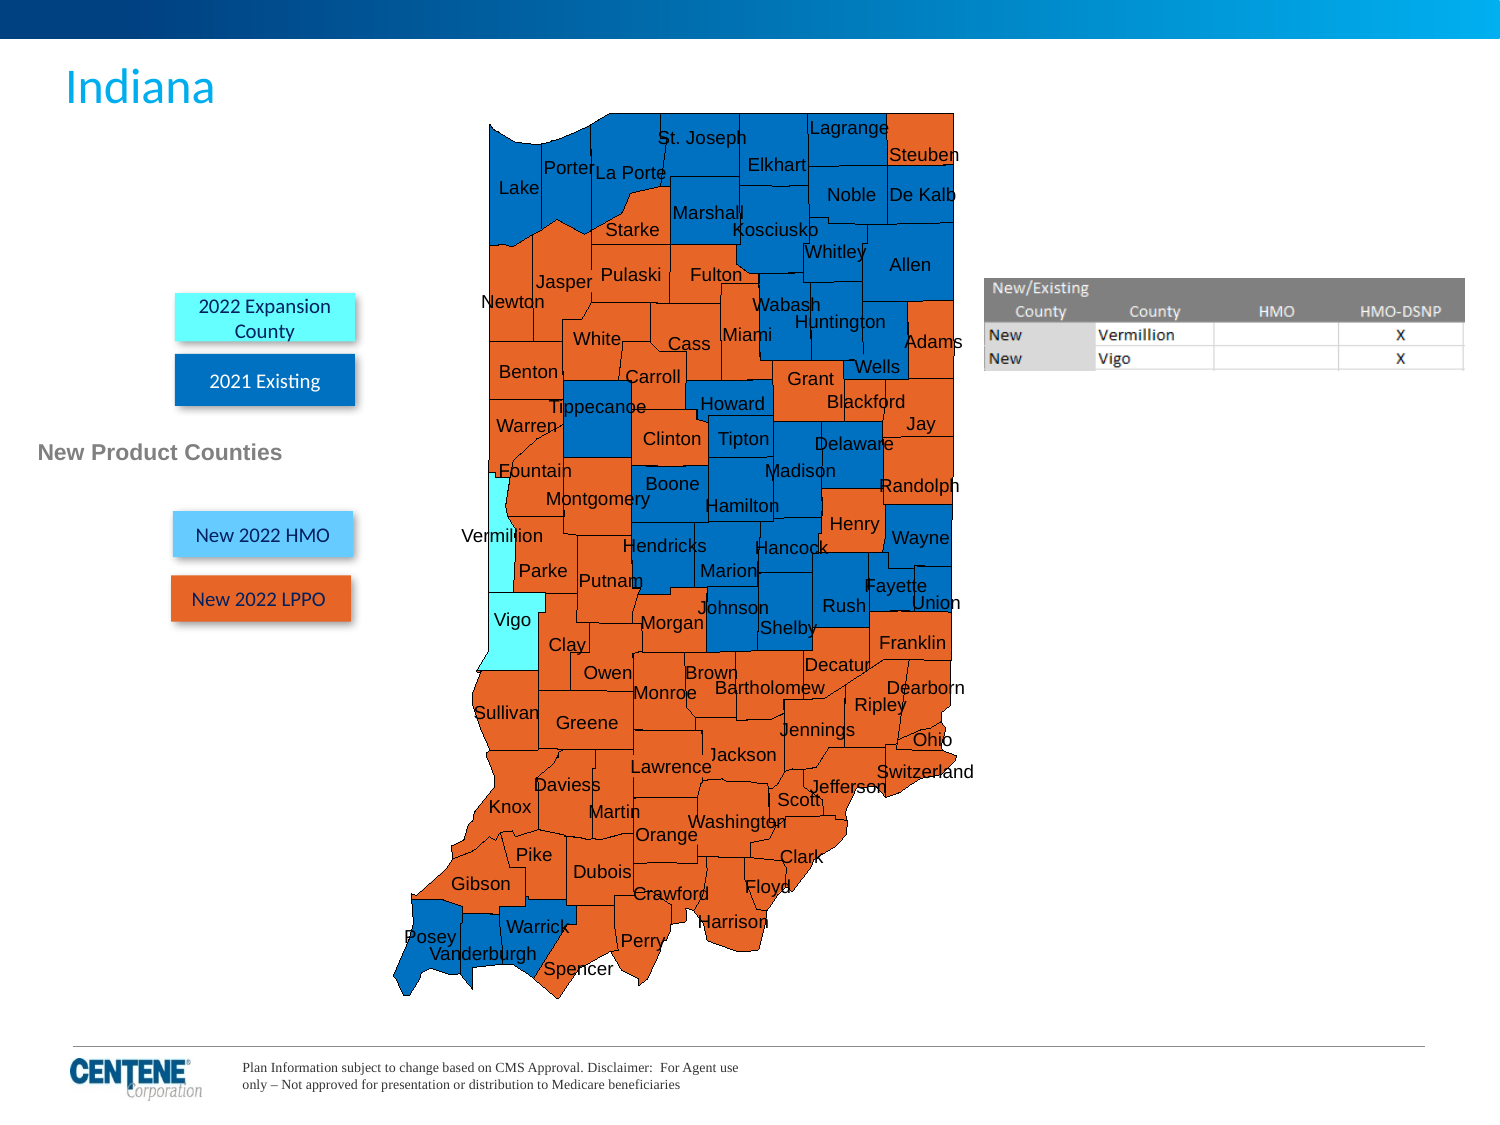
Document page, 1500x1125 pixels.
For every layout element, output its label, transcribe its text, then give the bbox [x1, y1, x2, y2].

text_box [534, 293, 591, 342]
text_box Henry [829, 511, 880, 534]
text_box Posey [404, 924, 457, 947]
text_box Jefferson [809, 775, 887, 798]
text_box Lawrence [630, 755, 713, 778]
text_box White [573, 327, 622, 350]
text_box [566, 834, 634, 906]
text_box [660, 113, 739, 125]
text_box Starke [605, 217, 660, 241]
text_box [882, 378, 954, 437]
text_box [693, 857, 757, 915]
text_box Vanderburgh [429, 941, 537, 965]
text_box Fulton [690, 262, 743, 286]
text_box [571, 622, 642, 691]
text_box [869, 610, 952, 667]
footer Plan Information subject to change based on CMS Approval. Disclaimer: For Agent use only – Not approved for presentation or distribution to Medicare beneficiaries [242, 1058, 749, 1119]
text_box Washington [687, 809, 787, 833]
text_box [618, 341, 686, 409]
text_box Pike [515, 842, 553, 865]
text_box Allen [889, 252, 932, 276]
text_box Greene [555, 710, 619, 733]
text_box [411, 899, 463, 941]
text_box [914, 566, 952, 590]
text_box [803, 243, 863, 282]
text_box [509, 516, 577, 593]
text_box [632, 588, 707, 624]
text_box Howard [700, 391, 766, 415]
text_box [745, 857, 787, 874]
text_box [669, 245, 736, 303]
text_box [488, 473, 512, 523]
text_box Gibson [451, 871, 511, 895]
text_box Adams [904, 329, 963, 353]
text_box [822, 421, 882, 431]
text_box [812, 552, 870, 628]
text_box Marion [700, 558, 758, 581]
text_box Wayne [891, 526, 951, 549]
text_box [517, 425, 564, 458]
text_box [706, 619, 759, 653]
text_box Warrick [506, 914, 570, 937]
text_box Delaware [814, 431, 895, 455]
text_box Monroe [633, 680, 697, 703]
text_box [784, 741, 844, 771]
text_box [739, 113, 809, 186]
text_box [631, 557, 694, 595]
text_box Orange [635, 822, 699, 845]
text_box Tipton [717, 426, 770, 450]
text_box [887, 166, 954, 225]
text_box [694, 521, 760, 588]
text_box Fountain [498, 458, 573, 482]
text_box Lagrange [809, 115, 890, 139]
text_box [500, 829, 566, 899]
text_box [758, 272, 811, 292]
text_box [563, 457, 631, 486]
text_box Randolph [879, 473, 960, 497]
text_box Pulaski [600, 262, 662, 286]
text_box [758, 573, 812, 615]
text_box Lake [498, 175, 540, 198]
text_box [845, 380, 885, 389]
text_box [751, 815, 848, 860]
text_box Cass [667, 332, 711, 355]
text_box Warren [496, 414, 558, 437]
text_box [472, 671, 538, 706]
text_box [591, 186, 670, 245]
text_box La Porte [595, 160, 667, 183]
text_box [633, 703, 695, 731]
text_box [564, 417, 631, 457]
text_box [707, 586, 759, 595]
text_box Blackford [826, 389, 906, 412]
text_box Shelby [759, 615, 818, 639]
text_box 2021 Existing [174, 353, 356, 407]
text_box [558, 417, 564, 428]
text_box Brown [685, 660, 739, 683]
text_box [720, 283, 772, 381]
text_box [822, 455, 883, 488]
text_box [883, 436, 954, 473]
text_box Johnson [697, 595, 769, 619]
text_box [811, 333, 863, 361]
text_box [563, 509, 631, 535]
text_box [863, 223, 954, 301]
text_box [819, 217, 868, 244]
text_box [631, 522, 694, 533]
text_box [538, 795, 592, 839]
text_box [907, 660, 951, 675]
text_box Carroll [625, 364, 681, 387]
text_box [562, 303, 650, 381]
text_box Kosciusko [732, 217, 819, 241]
text_box [671, 905, 696, 925]
text_box Perry [620, 929, 666, 952]
text_box [807, 113, 887, 167]
text_box [131, 466, 295, 1041]
text_box [633, 823, 698, 864]
text_box [697, 833, 773, 858]
text_box [476, 592, 545, 671]
text_box Floyd [745, 874, 792, 897]
text_box [684, 652, 736, 666]
text_box Jasper [535, 269, 593, 293]
text_box Jackson [707, 742, 777, 766]
text_box [773, 482, 822, 519]
text_box [736, 241, 804, 274]
text_box [752, 84, 1369, 220]
text_box Vigo [493, 608, 532, 631]
text_box [845, 412, 884, 421]
text_box [787, 868, 811, 892]
text_box Madison [764, 458, 837, 482]
picture [70, 1058, 202, 1101]
text_box [759, 315, 812, 361]
text_box [685, 380, 773, 423]
text_box [533, 220, 591, 289]
text_box [870, 596, 911, 611]
text_box 2022 Expansion County [174, 292, 356, 342]
text_box [843, 301, 909, 380]
text_box [631, 409, 708, 467]
text_box Dearborn [886, 675, 966, 699]
text_box Union [911, 590, 961, 614]
text_box [131, 165, 489, 437]
text_box Spencer [543, 956, 614, 980]
text_box Wabash [752, 292, 822, 315]
text_box [592, 823, 633, 840]
text_box Ripley [854, 693, 907, 716]
text_box [660, 148, 739, 187]
text_box Miami [722, 322, 773, 345]
text_box Clinton [642, 426, 702, 450]
text_box [591, 113, 665, 160]
text_box Fayette [864, 573, 928, 596]
text_box [897, 733, 912, 749]
text_box [931, 721, 946, 727]
text_box Steuben [889, 143, 960, 166]
text_box [885, 743, 957, 760]
text_box [787, 798, 824, 817]
text_box [697, 778, 770, 809]
text_box [541, 124, 592, 235]
text_box [631, 466, 708, 522]
text_box Tippecanoe [548, 394, 647, 417]
text_box Switzerland [876, 760, 975, 783]
text_box Newton [481, 289, 545, 313]
text_box [650, 302, 721, 381]
text_box [909, 353, 955, 378]
text_box [175, 342, 295, 353]
text_box Decatur [804, 653, 871, 676]
text_box [882, 504, 953, 569]
text_box [708, 458, 773, 493]
text_box Martin [588, 799, 641, 823]
text_box [488, 547, 516, 592]
text_box [705, 932, 764, 952]
text_box Ohio [912, 727, 953, 751]
text_box [708, 517, 773, 521]
text_box Putnam [578, 568, 644, 591]
text_box [451, 749, 560, 859]
text_box [295, 220, 1500, 1125]
text_box New 2022 LPPO [170, 574, 352, 623]
text_box [772, 361, 845, 422]
text_box [773, 421, 823, 458]
text_box Franklin [879, 630, 947, 654]
text_box [753, 897, 777, 909]
text_box Dubois [573, 859, 632, 883]
text_box [887, 783, 914, 797]
text_box [804, 748, 885, 787]
text_box [538, 690, 633, 750]
text_box De Kalb [889, 182, 957, 206]
text_box Knox [488, 794, 532, 818]
text_box [633, 650, 685, 680]
text_box [506, 482, 564, 516]
text_box Clay [548, 633, 587, 656]
text_box Jennings [779, 717, 856, 741]
picture [984, 278, 1465, 371]
text_box [489, 342, 564, 399]
text_box [825, 676, 856, 698]
text_box [592, 750, 633, 799]
text_box [818, 488, 885, 553]
text_box Morgan [640, 610, 705, 634]
text_box [411, 834, 525, 914]
text_box [758, 559, 812, 573]
text_box Harrison [697, 909, 769, 932]
text_box New 2022 HMO [172, 510, 354, 558]
text_box [869, 553, 914, 573]
text_box St. Joseph [657, 125, 747, 148]
text_box Grant [787, 366, 835, 390]
text_box Parke [518, 558, 568, 581]
title Indiana [65, 60, 752, 165]
text_box [803, 628, 869, 675]
text_box [547, 906, 618, 956]
text_box [634, 857, 707, 881]
text_box Marshall [672, 200, 744, 223]
text_box [591, 245, 670, 303]
text_box Hendricks [622, 533, 707, 557]
text_box [695, 713, 784, 788]
text_box Boone [645, 471, 700, 494]
text_box [488, 399, 548, 478]
text_box Porter [543, 155, 595, 178]
text_box Bartholomew [715, 675, 825, 699]
text_box [460, 965, 495, 990]
text_box Rush [822, 593, 867, 617]
text_box Montgomery [545, 486, 651, 509]
text_box [784, 686, 845, 717]
text_box [633, 798, 697, 822]
text_box [822, 798, 852, 820]
text_box Crawford [633, 881, 710, 905]
text_box [633, 778, 702, 798]
text_box [737, 699, 784, 720]
text_box [499, 896, 576, 978]
text_box [736, 650, 803, 675]
text_box [884, 497, 953, 504]
text_box [739, 185, 810, 217]
text_box [460, 913, 501, 941]
text_box Sullivan [473, 700, 540, 723]
text_box [769, 769, 805, 809]
text_box [670, 177, 740, 245]
text_box Scott [777, 787, 821, 811]
text_box [543, 750, 595, 772]
text_box [760, 518, 821, 536]
text_box [489, 313, 534, 342]
text_box [577, 535, 638, 623]
text_box [811, 281, 863, 309]
text_box Owen [583, 660, 633, 683]
text_box [633, 730, 702, 755]
text_box [393, 947, 460, 996]
text_box Jay [906, 411, 936, 435]
text_box [898, 699, 951, 739]
text_box [809, 166, 887, 224]
text_box [758, 632, 812, 650]
text_box Hancock [754, 536, 829, 559]
text_box Noble [827, 182, 877, 206]
text_box Elkhart [747, 152, 807, 176]
text_box Benton [498, 359, 559, 382]
text_box [844, 659, 910, 748]
text_box [489, 124, 541, 246]
text_box [478, 723, 539, 751]
text_box [564, 381, 631, 394]
text_box Vermillion [461, 523, 544, 547]
text_box New Product Counties [37, 437, 457, 466]
text_box Wells [854, 354, 901, 377]
text_box Daviess [533, 772, 601, 795]
text_box Huntington [794, 309, 886, 333]
text_box [295, 293, 364, 413]
text_box [886, 113, 954, 166]
text_box [908, 300, 954, 329]
text_box [743, 270, 759, 283]
text_box [686, 683, 737, 717]
text_box [708, 415, 773, 458]
text_box [489, 234, 533, 289]
text_box Clark [779, 844, 824, 868]
text_box [642, 619, 706, 653]
text_box Whitley [804, 240, 867, 263]
text_box [592, 178, 660, 229]
text_box [538, 592, 590, 690]
text_box Hamilton [705, 493, 780, 517]
text_box [533, 962, 572, 999]
text_box [610, 895, 672, 986]
